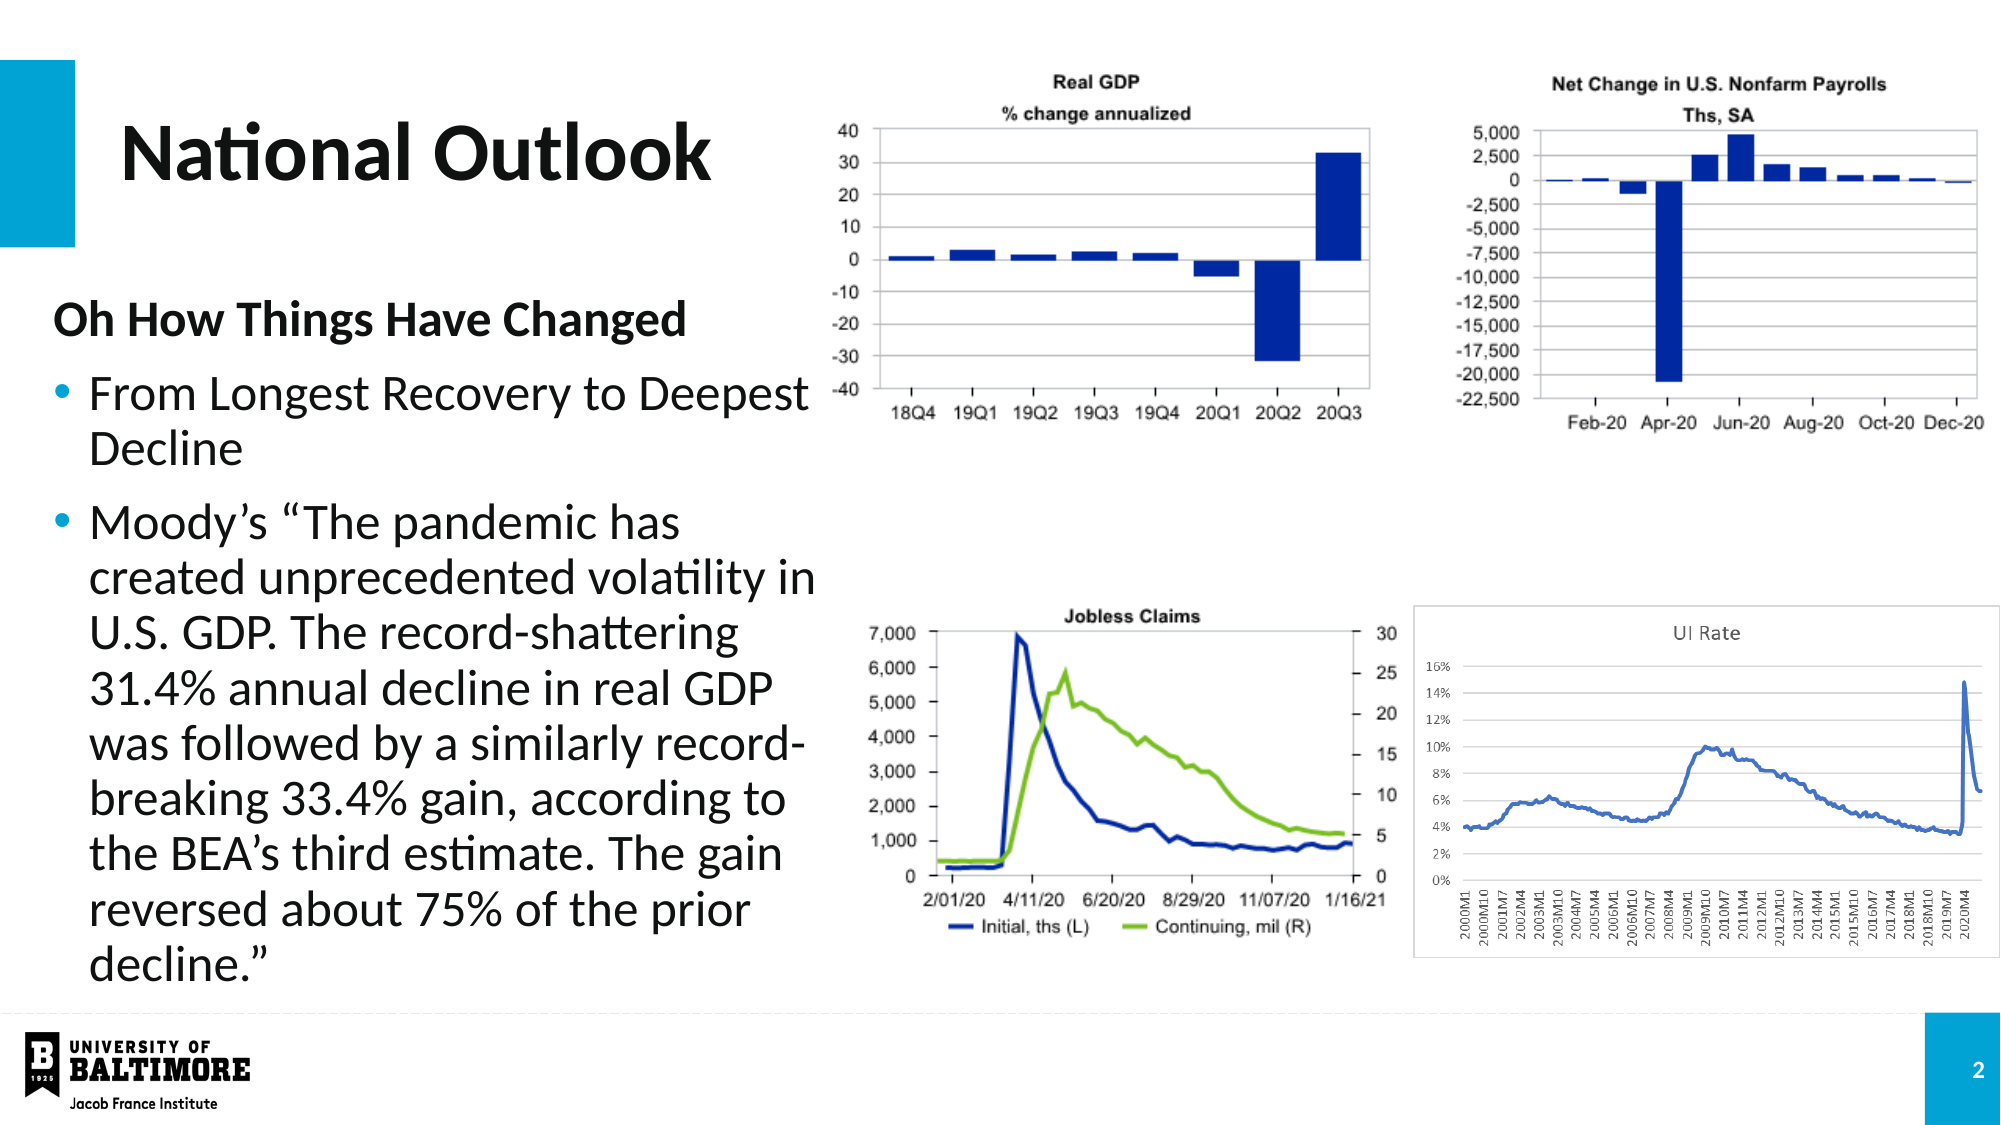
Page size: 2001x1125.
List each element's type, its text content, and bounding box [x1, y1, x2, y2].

picture [1437, 61, 2000, 437]
picture [850, 593, 2000, 969]
picture [25, 1032, 250, 1109]
list Oh How Things Have Changed From Longest Recovery to Deepest Decline Moody’s “The pandemic has created unprecedented volatility in U.S. GDP. The record-shattering 31.4% annual decline in real GDP was followed by a similarly record-breaking 33.4% gain, according to the BEA’s third estimate. The gain reversed about 75% of the prior decline.” [38, 285, 862, 1005]
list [814, 59, 1377, 435]
title National Outlook [105, 59, 814, 248]
